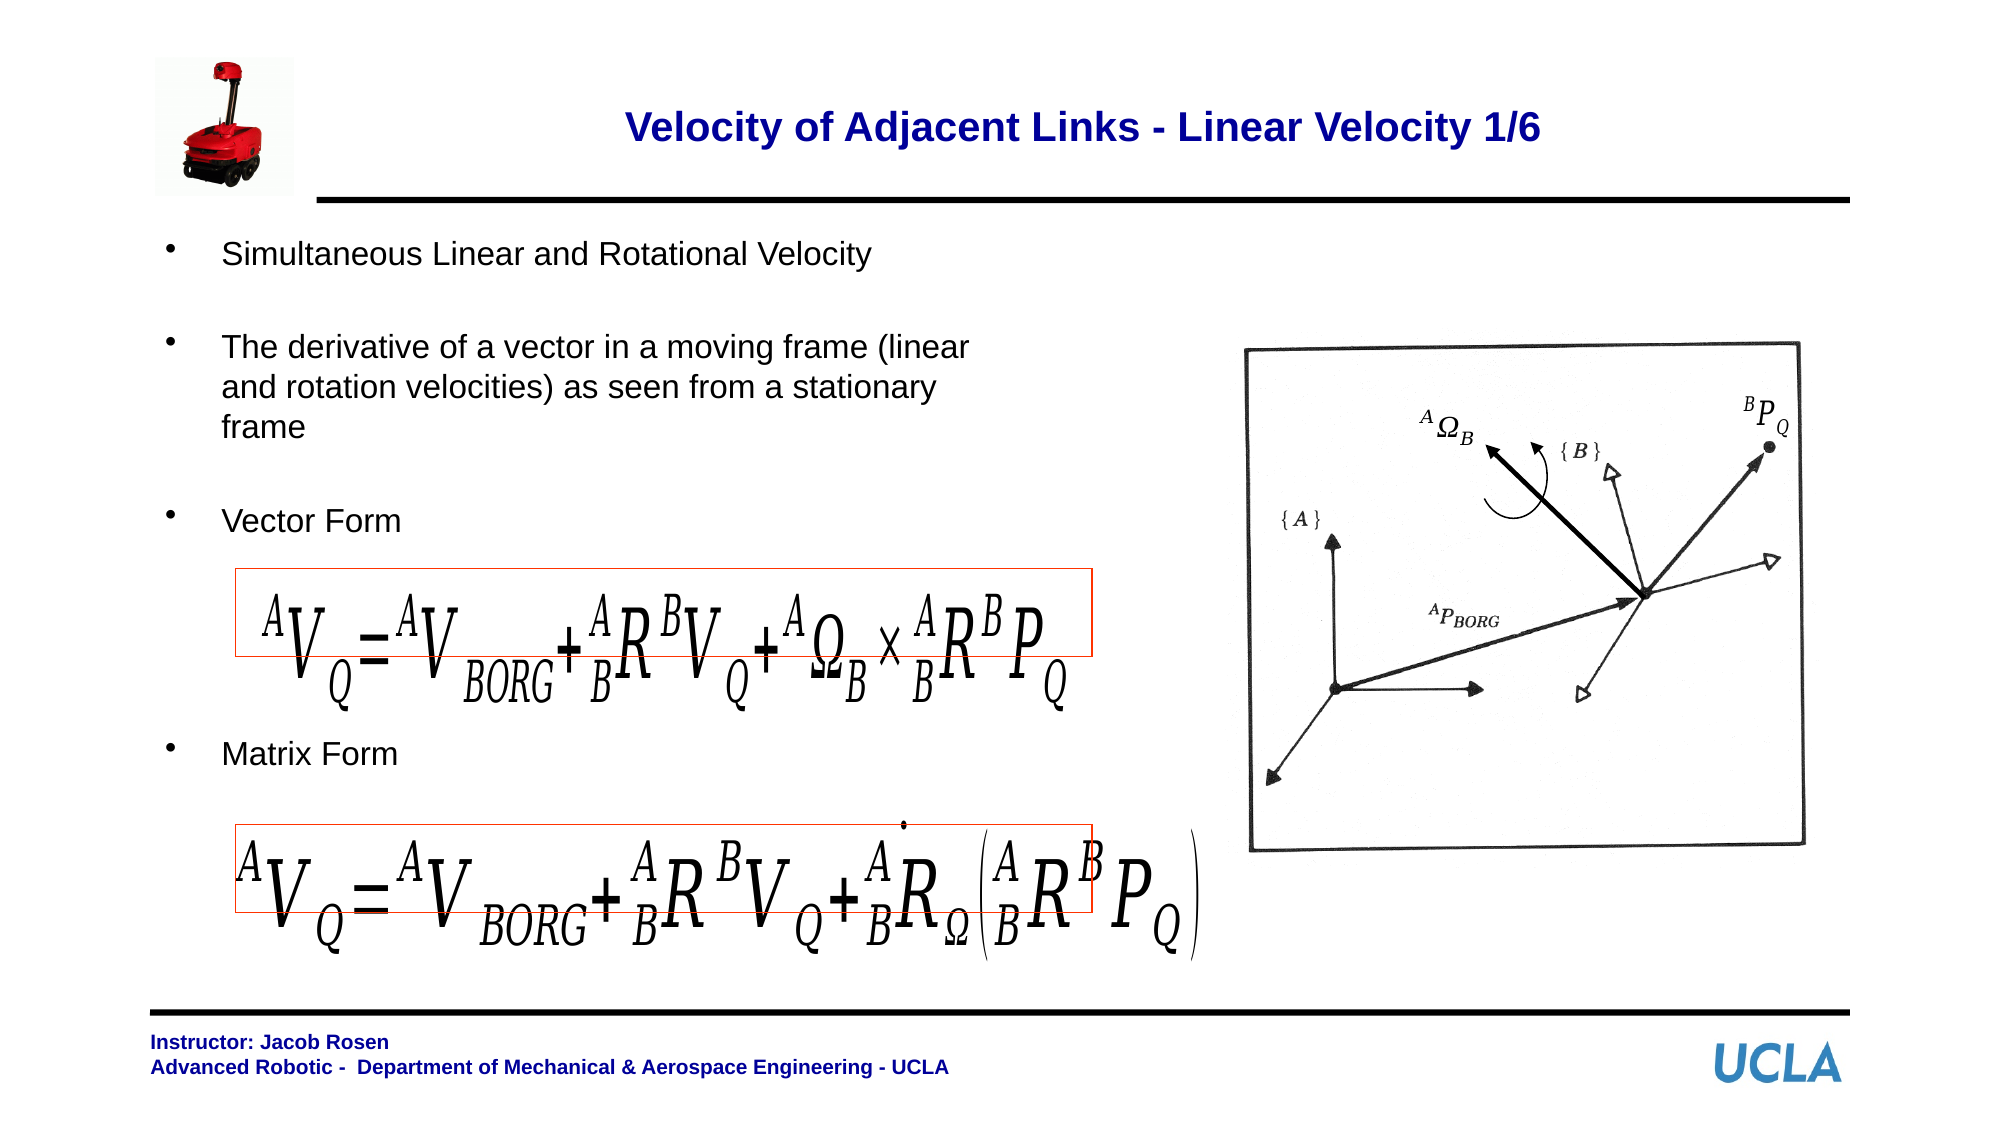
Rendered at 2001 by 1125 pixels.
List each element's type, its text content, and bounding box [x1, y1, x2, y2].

text_box [235, 568, 1093, 657]
list Simultaneous Linear and Rotational Velocity The derivative of a vector in a moving frame (linear and rotation velocities) as seen from a stationary frame Vector Form Matrix Form [150, 224, 1000, 1000]
picture [1692, 1021, 1863, 1103]
title Velocity of Adjacent Links - Linear Velocity 1/6 [316, 62, 1850, 188]
text_box Instructor: Jacob Rosen Advanced Robotic - Department of Mechanical & Aerospace Engineering - UCLA [135, 1021, 1249, 1084]
picture [1222, 319, 1822, 868]
text_box [235, 824, 1093, 913]
picture [155, 57, 294, 196]
